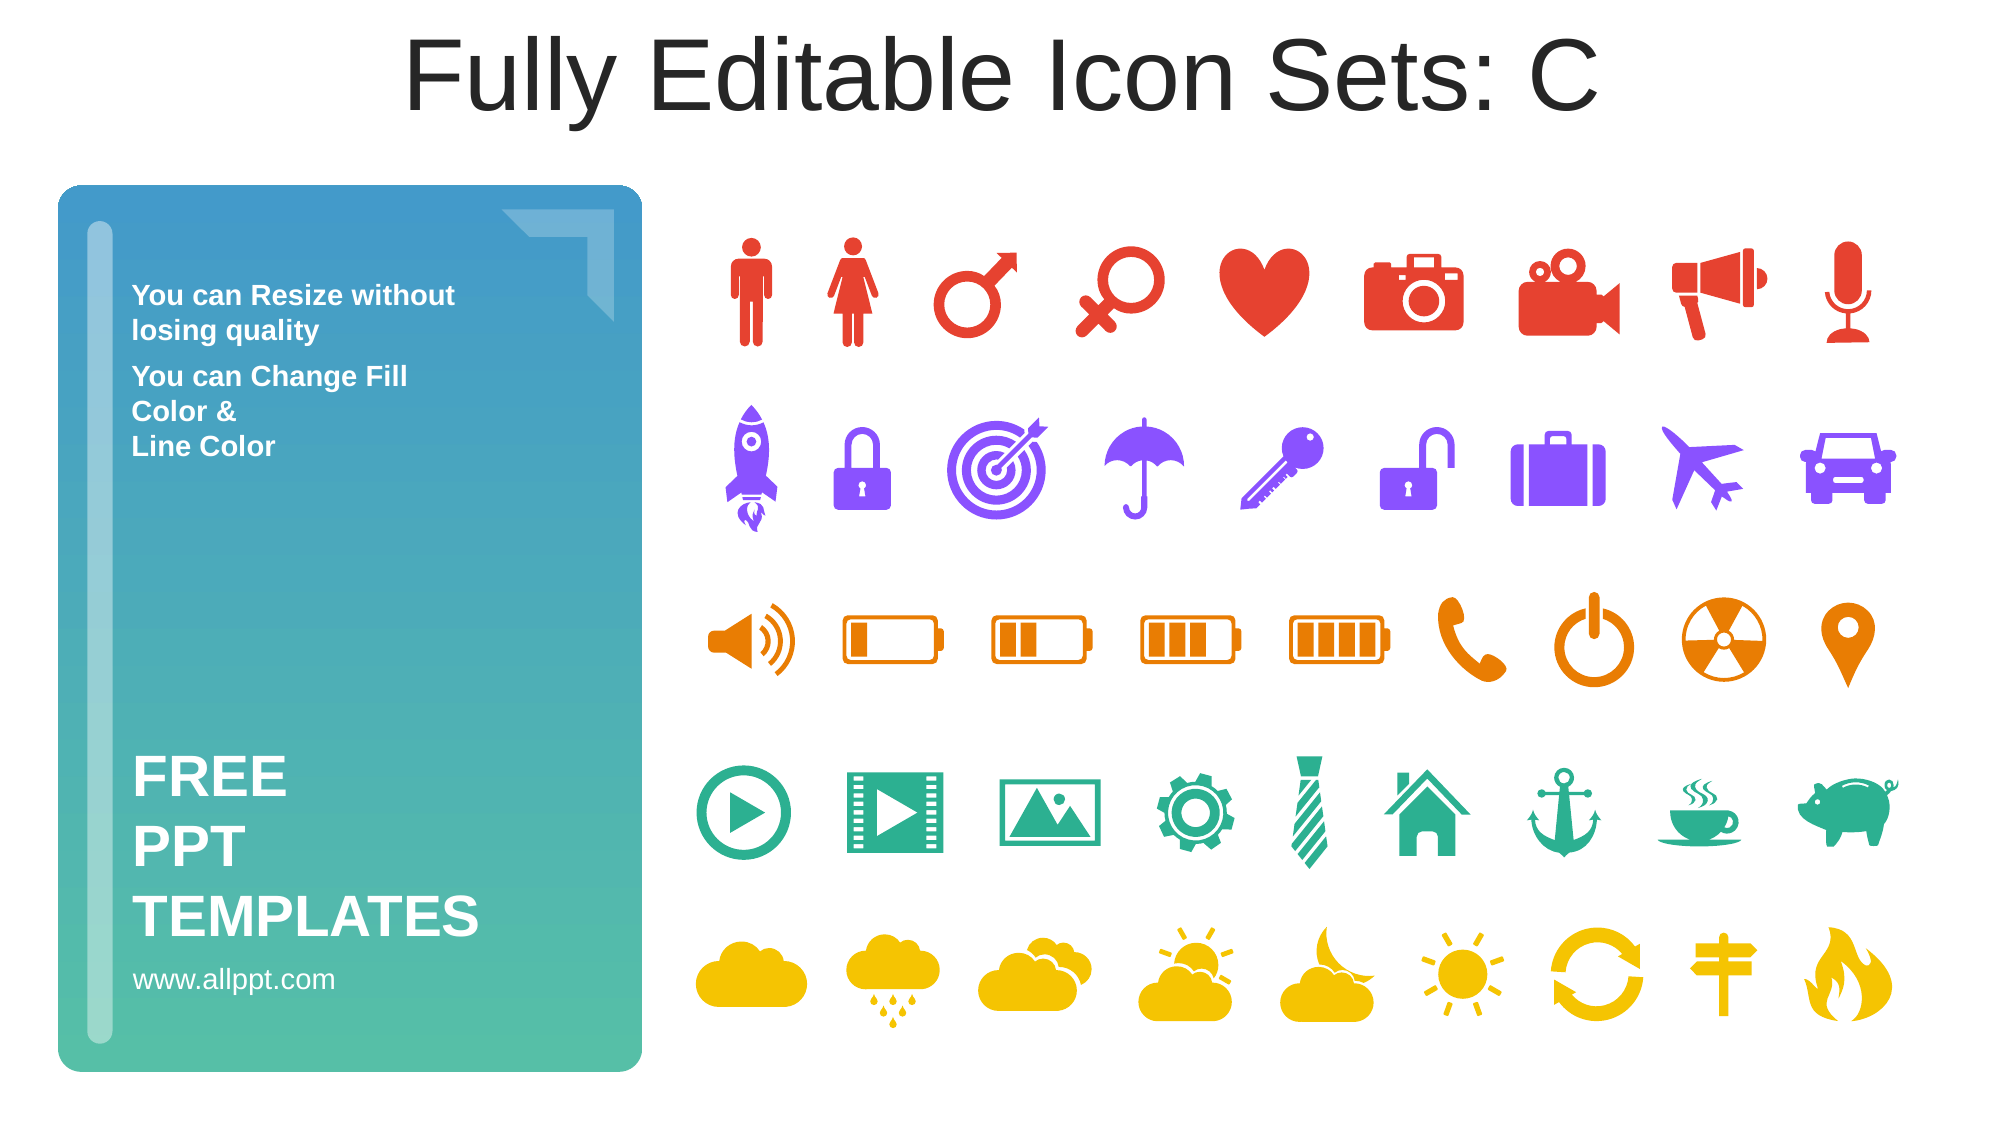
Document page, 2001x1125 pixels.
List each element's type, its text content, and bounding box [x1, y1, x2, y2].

text_box [841, 614, 945, 666]
text_box [1442, 1000, 1454, 1018]
text_box [1798, 432, 1898, 505]
text_box [1381, 766, 1474, 857]
text_box [1288, 614, 1392, 666]
text_box [832, 425, 892, 511]
text_box [695, 764, 793, 861]
text_box [1420, 955, 1437, 967]
text_box [1155, 771, 1236, 854]
list Fully Editable Icon Sets: C [53, 20, 1952, 140]
text_box [990, 614, 1094, 666]
text_box [1549, 926, 1641, 974]
text_box [707, 611, 753, 671]
text_box [1472, 931, 1485, 948]
text_box [1279, 923, 1378, 1023]
text_box [1820, 601, 1876, 691]
text_box [1471, 1000, 1484, 1018]
text_box [1688, 931, 1759, 1018]
text_box [846, 771, 944, 854]
text_box [757, 623, 772, 658]
text_box [1218, 247, 1311, 339]
text_box [826, 236, 880, 349]
text_box [1671, 247, 1769, 342]
text_box [1796, 777, 1900, 848]
text_box [1378, 425, 1456, 511]
text_box [1139, 614, 1243, 666]
text_box [1524, 766, 1604, 859]
text_box [888, 1014, 898, 1030]
text_box [878, 1002, 889, 1018]
text_box [1553, 975, 1645, 1023]
text_box [1517, 247, 1621, 337]
text_box [1219, 947, 1235, 959]
text_box [1176, 926, 1188, 941]
text_box [729, 236, 774, 348]
text_box [1509, 443, 1525, 508]
text_box [768, 601, 796, 678]
text_box [1239, 426, 1325, 511]
text_box [1422, 984, 1439, 998]
text_box [1363, 252, 1465, 332]
text_box [1591, 443, 1607, 508]
text_box [1137, 941, 1233, 1023]
text_box [1553, 590, 1636, 689]
text_box [897, 1002, 908, 1018]
text_box [1204, 926, 1217, 941]
text_box [1486, 984, 1503, 998]
text_box [977, 936, 1093, 1012]
text_box [1440, 931, 1454, 948]
text_box [1290, 755, 1329, 871]
text_box [845, 933, 941, 1007]
text_box [1660, 425, 1747, 513]
text_box [1802, 926, 1894, 1023]
text_box [763, 612, 784, 668]
text_box [1655, 777, 1744, 848]
text_box [1437, 948, 1489, 1000]
text_box [1074, 245, 1166, 339]
text_box [724, 403, 779, 534]
text_box [1680, 596, 1768, 683]
text_box [694, 940, 809, 1008]
text_box [1823, 289, 1873, 344]
text_box [1527, 429, 1589, 508]
text_box [999, 778, 1102, 847]
text_box [1103, 416, 1186, 521]
text_box [946, 415, 1051, 521]
text_box [932, 251, 1019, 340]
text_box [1436, 596, 1508, 683]
text_box [1488, 955, 1506, 967]
text_box [1833, 240, 1863, 306]
